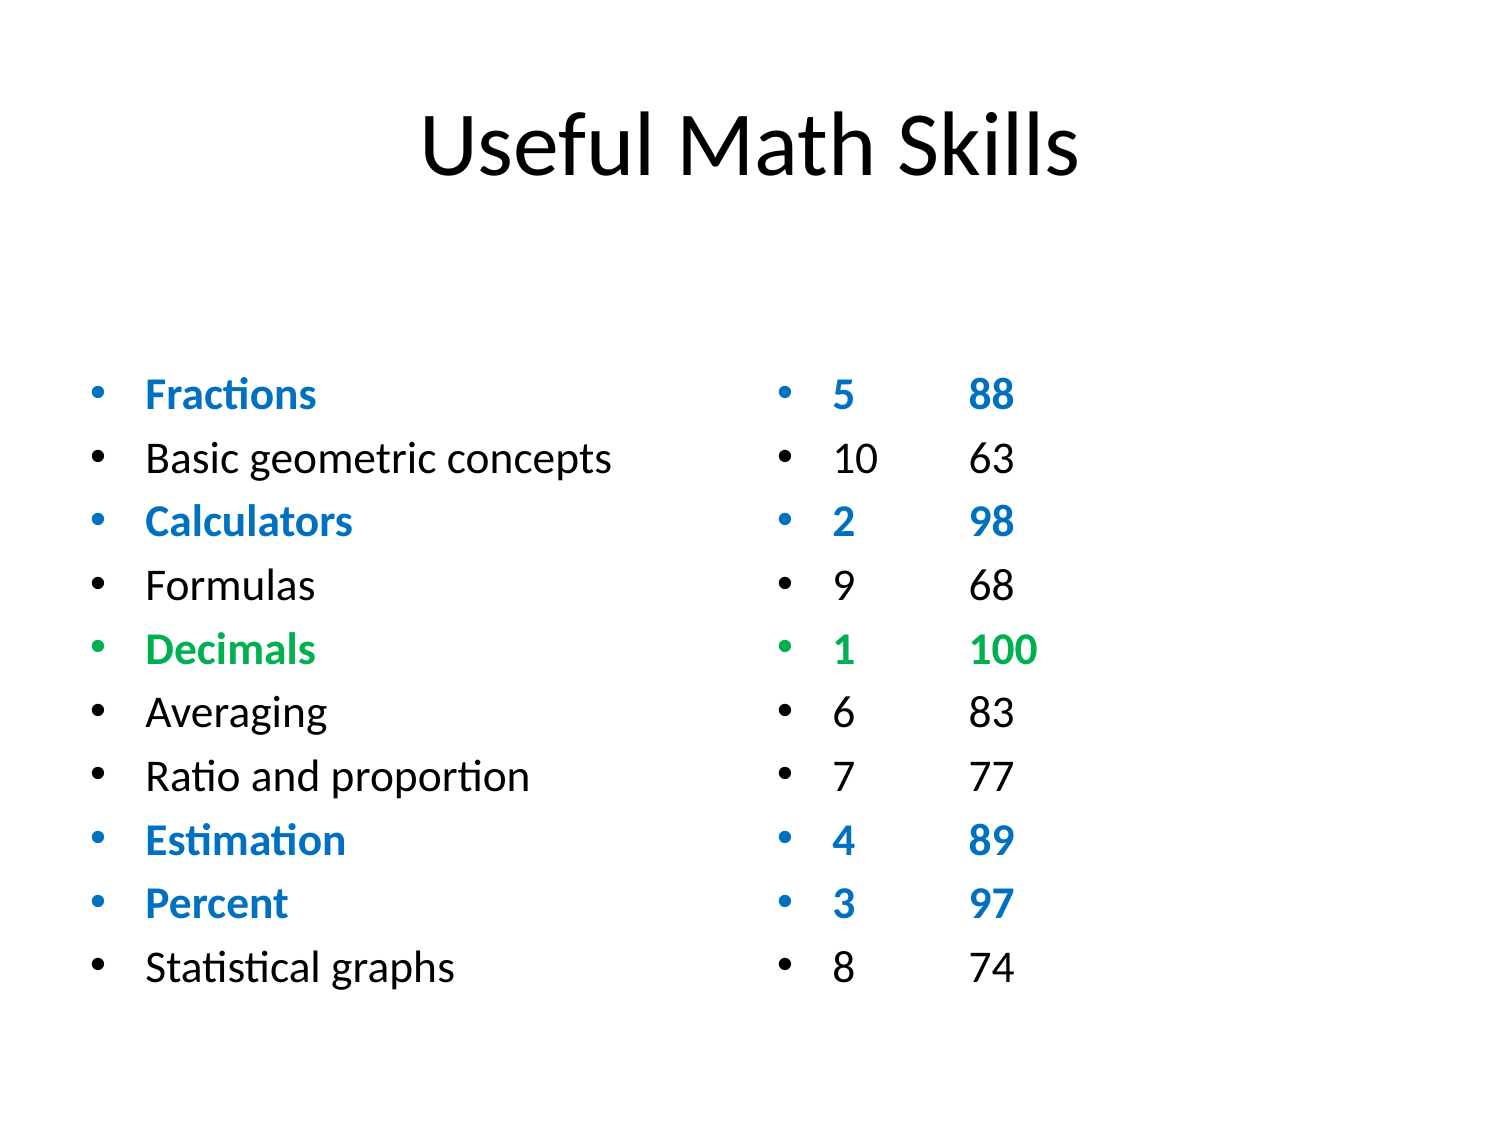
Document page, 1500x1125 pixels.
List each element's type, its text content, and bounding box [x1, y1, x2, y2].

title Useful Math Skills [75, 45, 1425, 233]
list Fractions Basic geometric concepts Calculators Formulas Decimals Averaging Ratio and proportion Estimation Percent Statistical graphs [75, 356, 738, 1005]
list 5 88 10 63 2 98 9 68 1 100 6 83 7 77 4 89 3 97 8 74 [761, 356, 1425, 1005]
